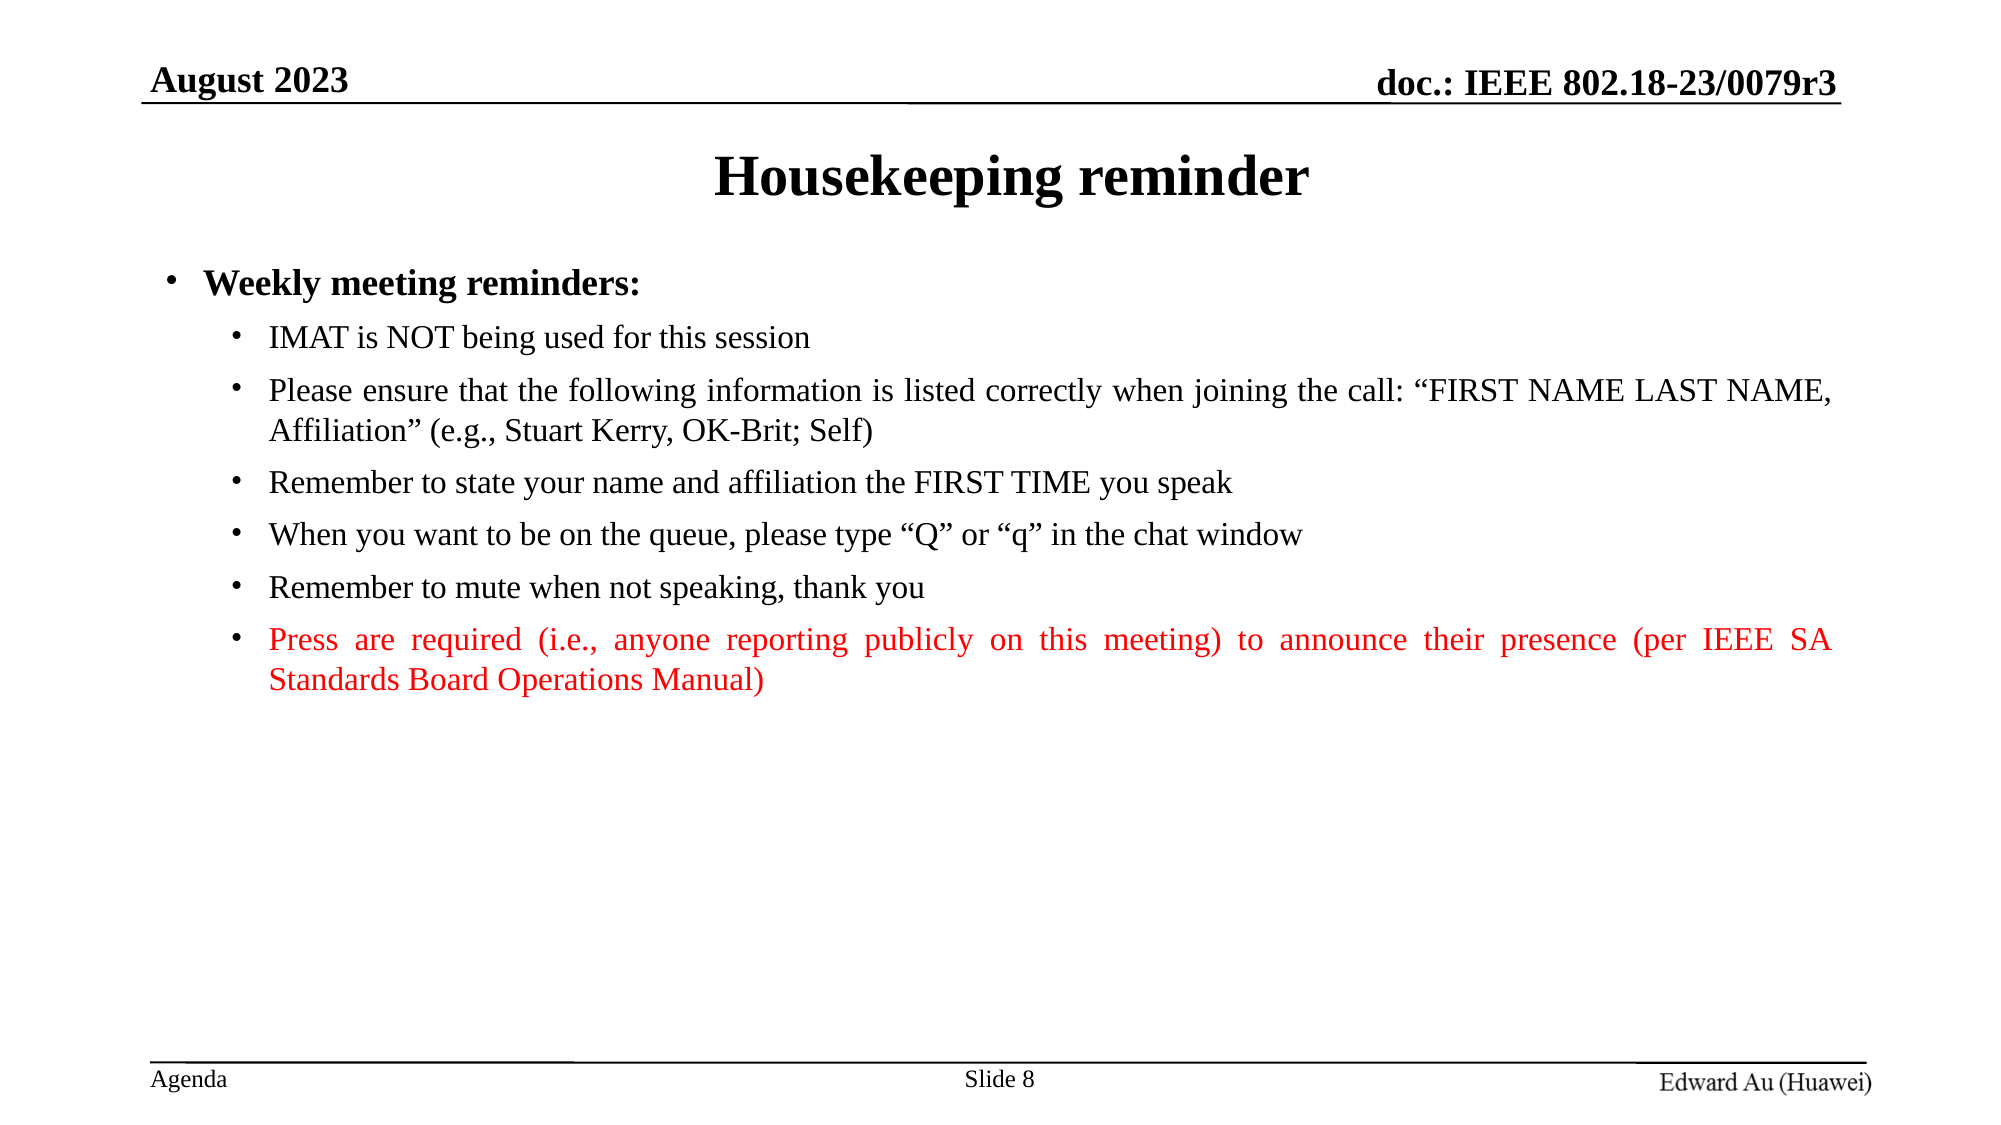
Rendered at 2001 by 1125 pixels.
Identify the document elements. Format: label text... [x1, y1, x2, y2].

picture [1174, 1058, 1887, 1113]
slide_number Slide 8 [933, 1061, 1067, 1123]
list Weekly meeting reminders: IMAT is NOT being used for this session Please ensure that the following information is listed correctly when joining the call: “FIRST NAME LAST NAME, Affiliation” (e.g., Stuart Kerry, OK-Brit; Self) Remember to state your name and affiliation the FIRST TIME you speak When you want to be on the queue, please type “Q” or “q” in the chat window Remember to mute when not speaking, thank you Press are required (i.e., anyone reporting publicly on this meeting) to announce their presence (per IEEE SA Standards Board Operations Manual) [149, 250, 1869, 926]
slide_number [149, 54, 651, 101]
title Housekeeping reminder [162, 99, 1864, 246]
